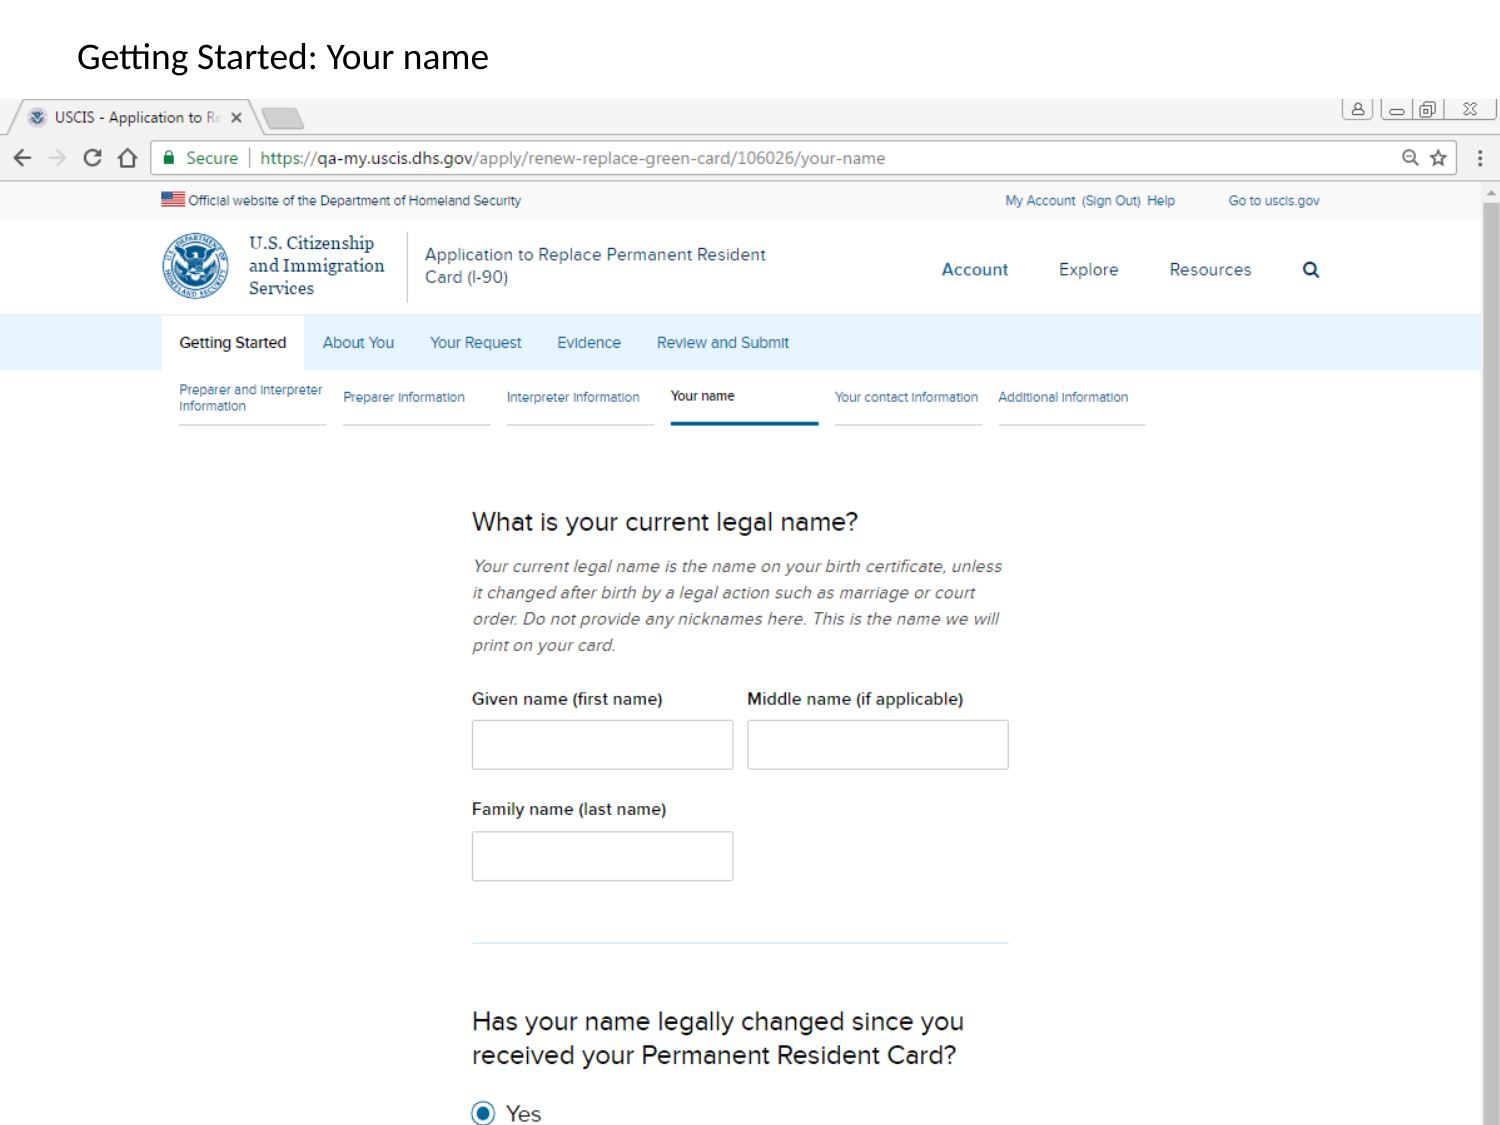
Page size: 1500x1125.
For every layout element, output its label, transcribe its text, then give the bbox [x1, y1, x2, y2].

text_box Getting Started: Your name [62, 24, 1413, 85]
picture [0, 99, 1500, 1125]
